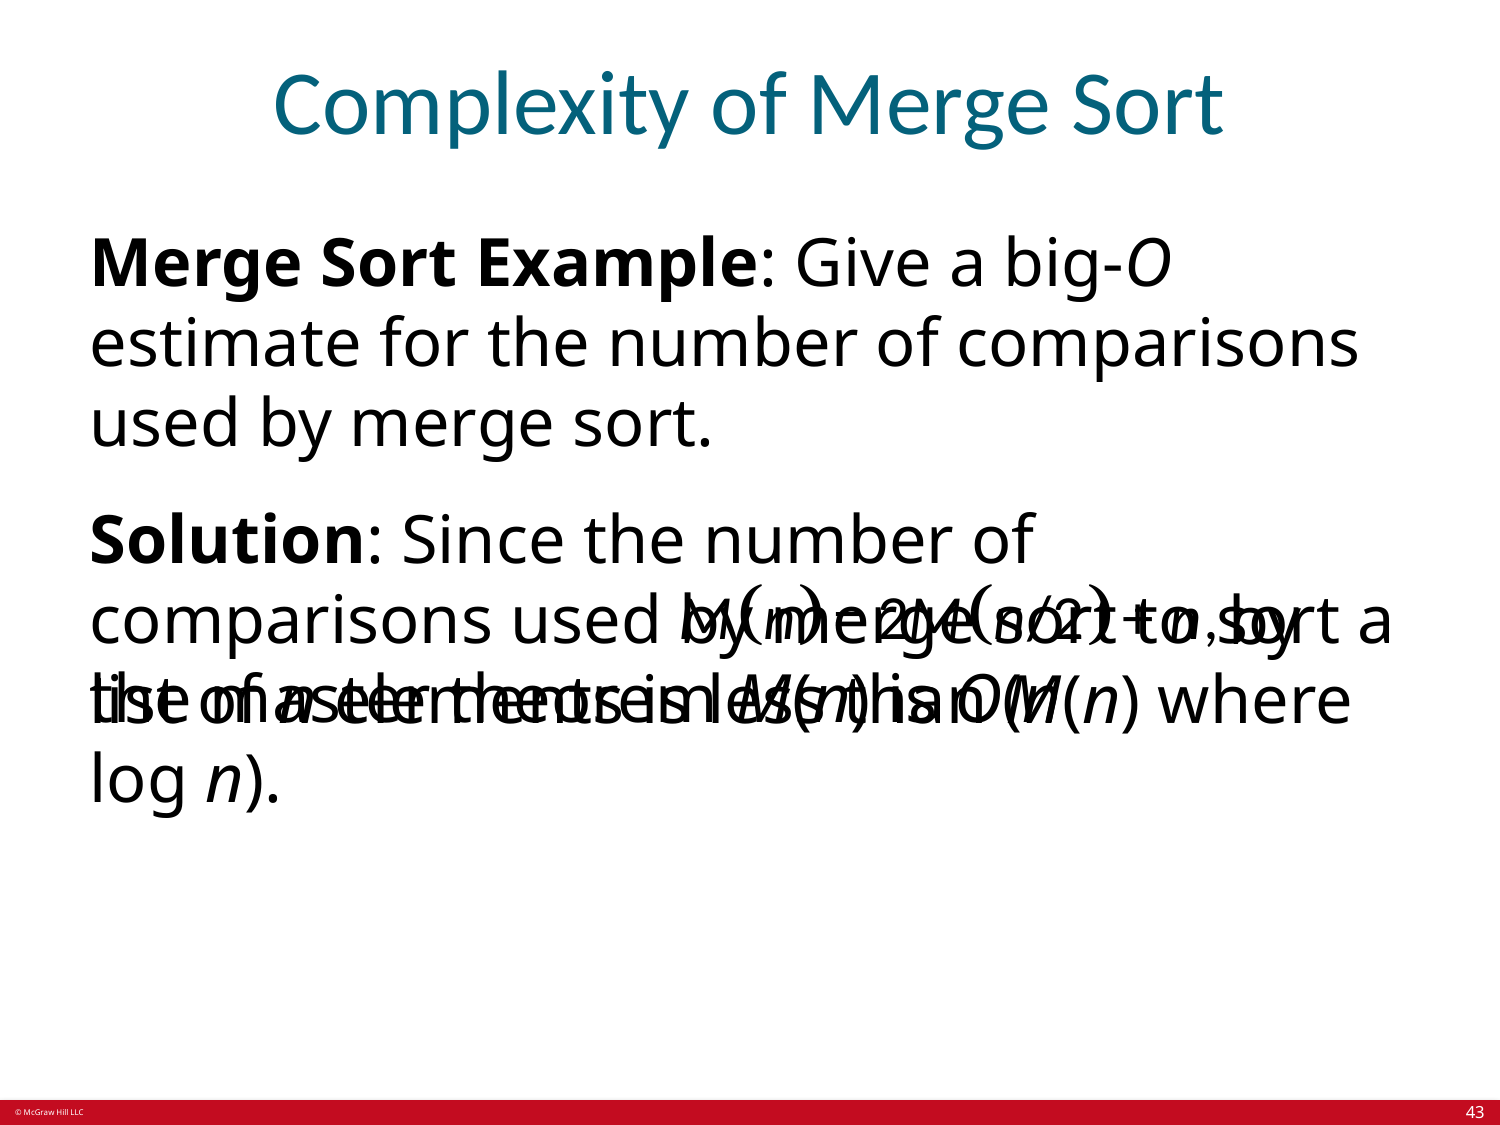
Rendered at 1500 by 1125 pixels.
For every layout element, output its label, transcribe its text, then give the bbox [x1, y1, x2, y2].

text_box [670, 571, 1228, 677]
title Complexity of Merge Sort [0, 0, 1500, 195]
text_box 43 [1424, 1099, 1500, 1125]
list Merge Sort Example: Give a big-O estimate for the number of comparisons used by merge sort. Solution: Since the number of comparisons used by merge sort to sort a list of n elements is less than M(n) where [75, 212, 1413, 677]
list by [1227, 570, 1364, 683]
list the master theorem M(n) is O(n log n). [75, 648, 1188, 753]
